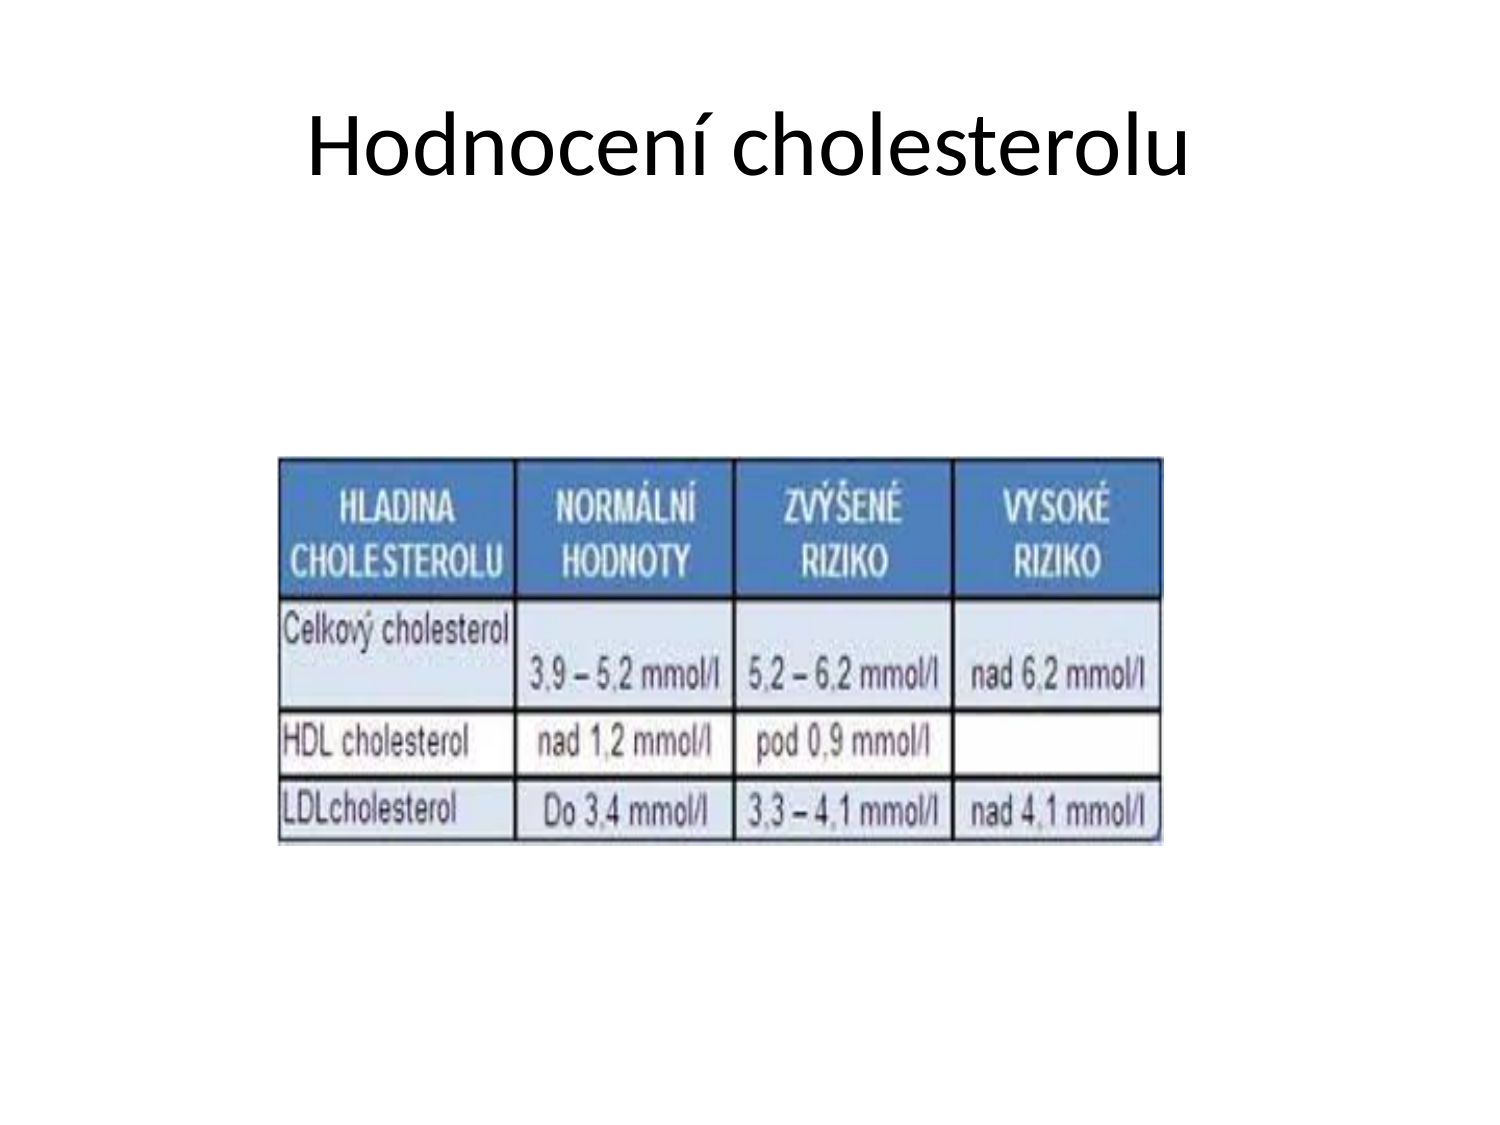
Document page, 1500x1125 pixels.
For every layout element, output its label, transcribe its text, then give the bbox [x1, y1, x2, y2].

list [277, 455, 1164, 847]
title Hodnocení cholesterolu [75, 45, 1425, 233]
